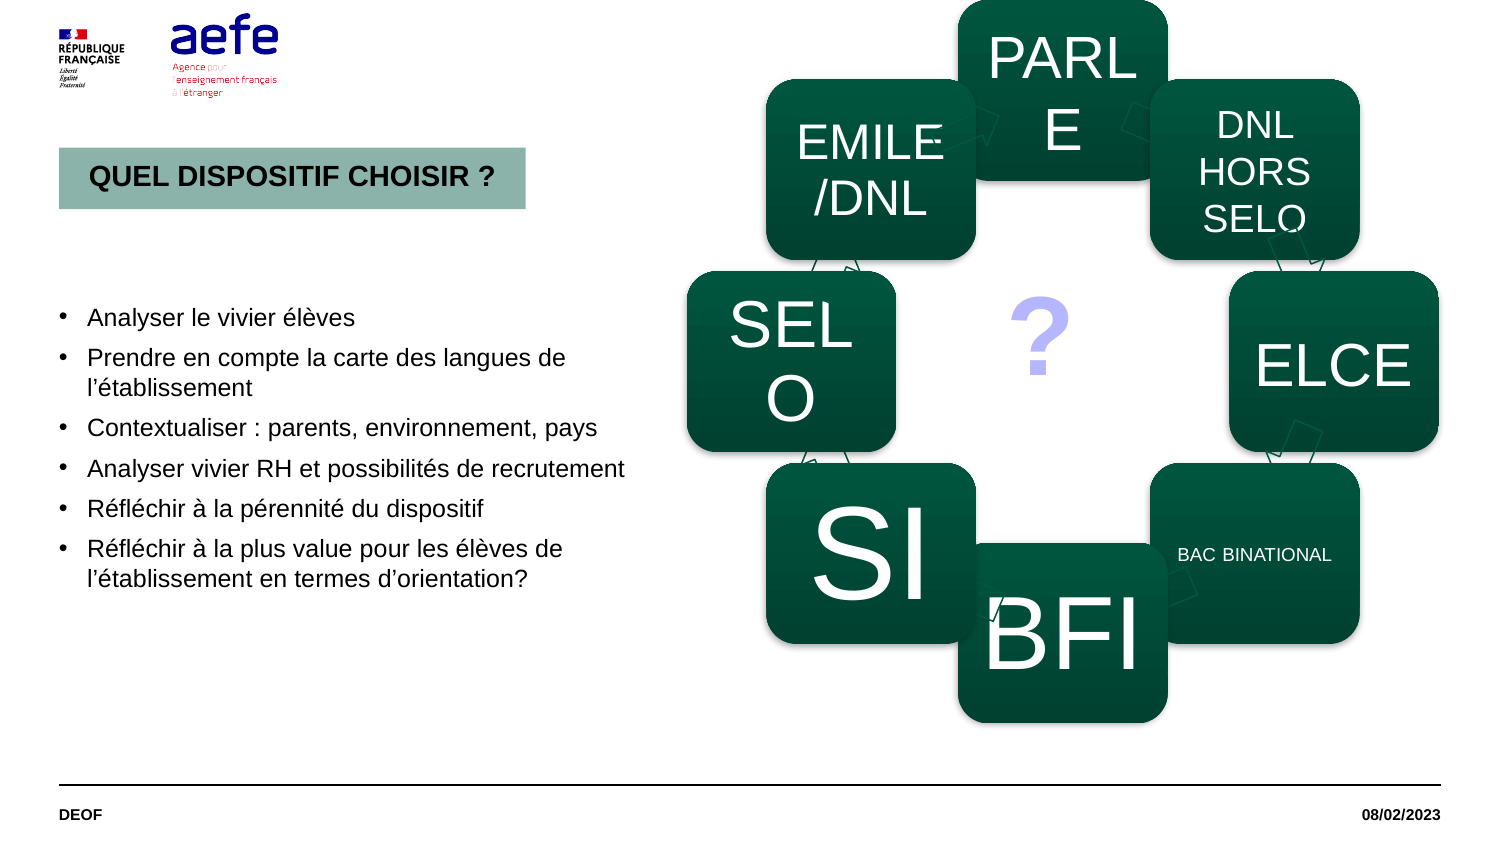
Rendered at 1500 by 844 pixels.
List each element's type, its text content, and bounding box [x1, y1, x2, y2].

footer DEOF [59, 784, 1028, 844]
list Analyser le vivier élèves Prendre en compte la carte des langues de l’établissement Contextualiser : parents, environnement, pays Analyser vivier RH et possibilités de recrutement Réfléchir à la pérennité du dispositif Réfléchir à la plus value pour les élèves de l’établissement en termes d’orientation? [59, 301, 628, 724]
title QUEL DISPOSITIF CHOISIR ? [59, 147, 526, 210]
picture [171, 13, 278, 98]
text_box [643, 0, 1483, 724]
picture [47, 17, 136, 107]
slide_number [1249, 784, 1441, 844]
